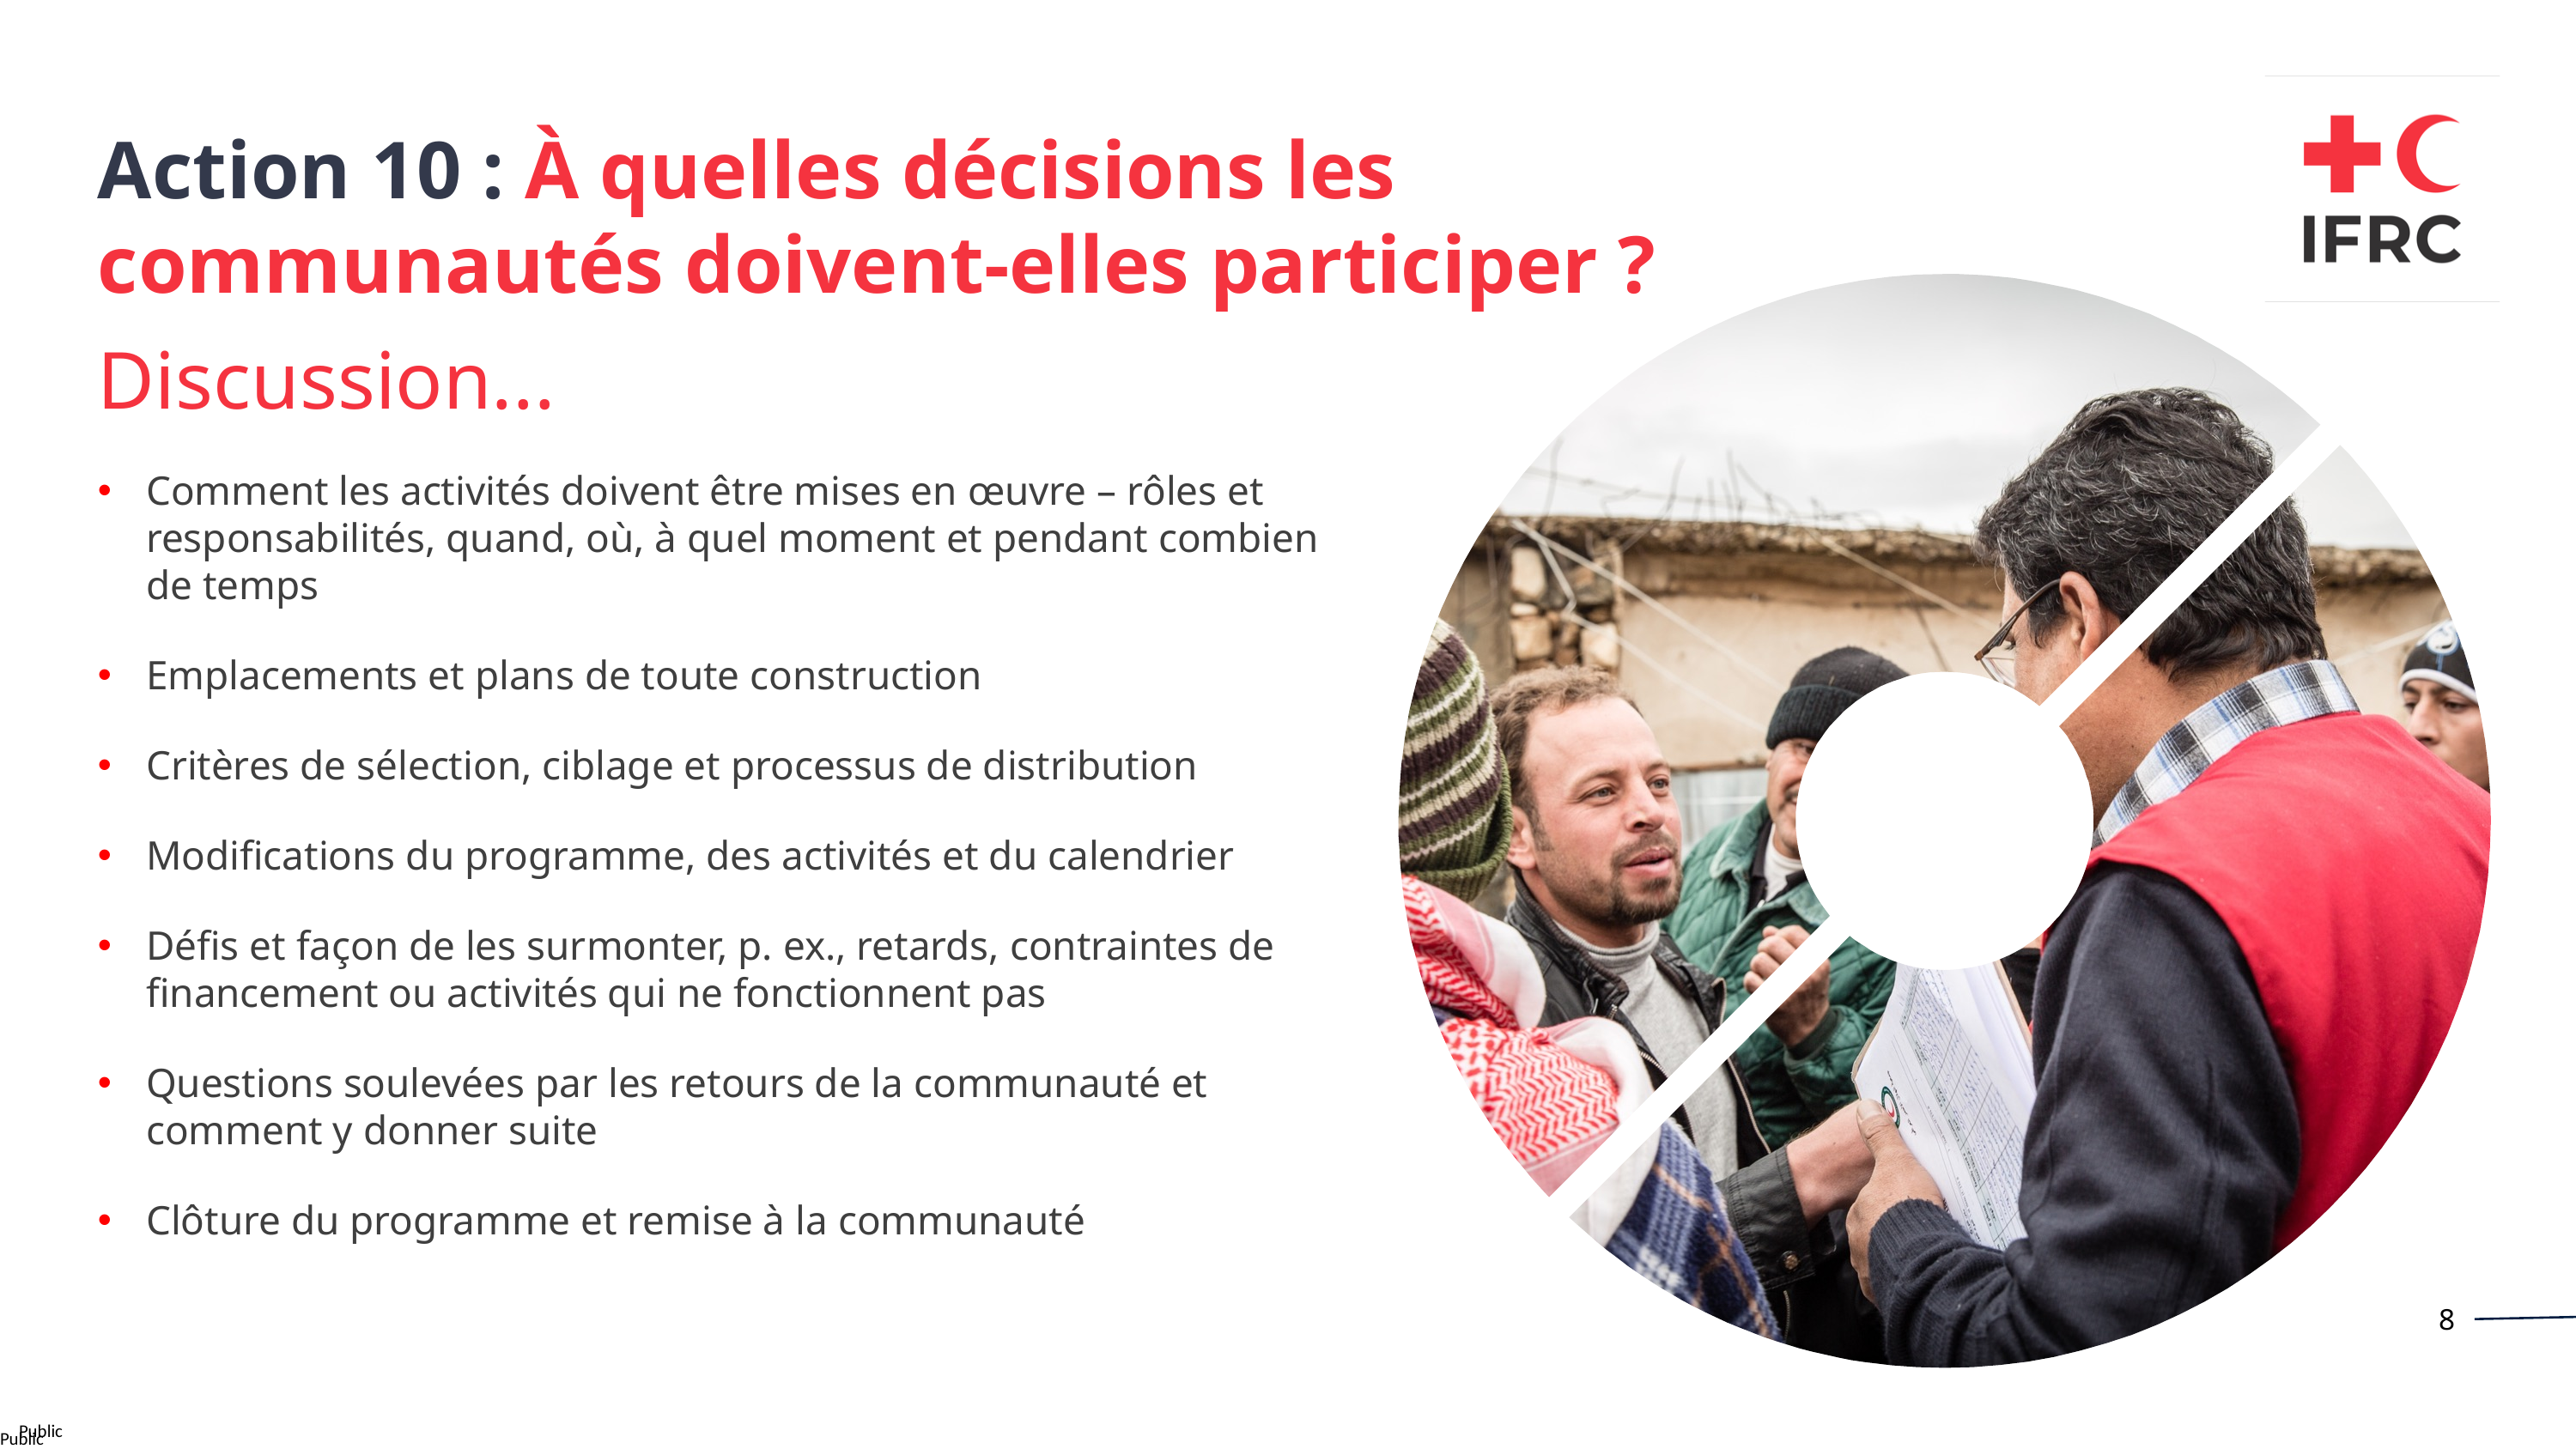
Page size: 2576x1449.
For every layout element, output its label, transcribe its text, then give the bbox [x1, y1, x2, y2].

picture [1398, 0, 2576, 1368]
text_box Comment les activités doivent être mises en œuvre – rôles et responsabilités, quand, où, à quel moment et pendant combien de temps Emplacements et plans de toute construction Critères de sélection, ciblage et processus de distribution Modifications du programme, des activités et du calendrier Défis et façon de les surmonter, p. ex., retards, contraintes de financement ou activités qui ne fonctionnent pas Questions soulevées par les retours de la communauté et comment y donner suite Clôture du programme et remise à la communauté [85, 459, 1346, 1340]
text_box Action 10 : À quelles décisions les communautés doivent-elles participer ? Discussion... [85, 113, 1962, 431]
